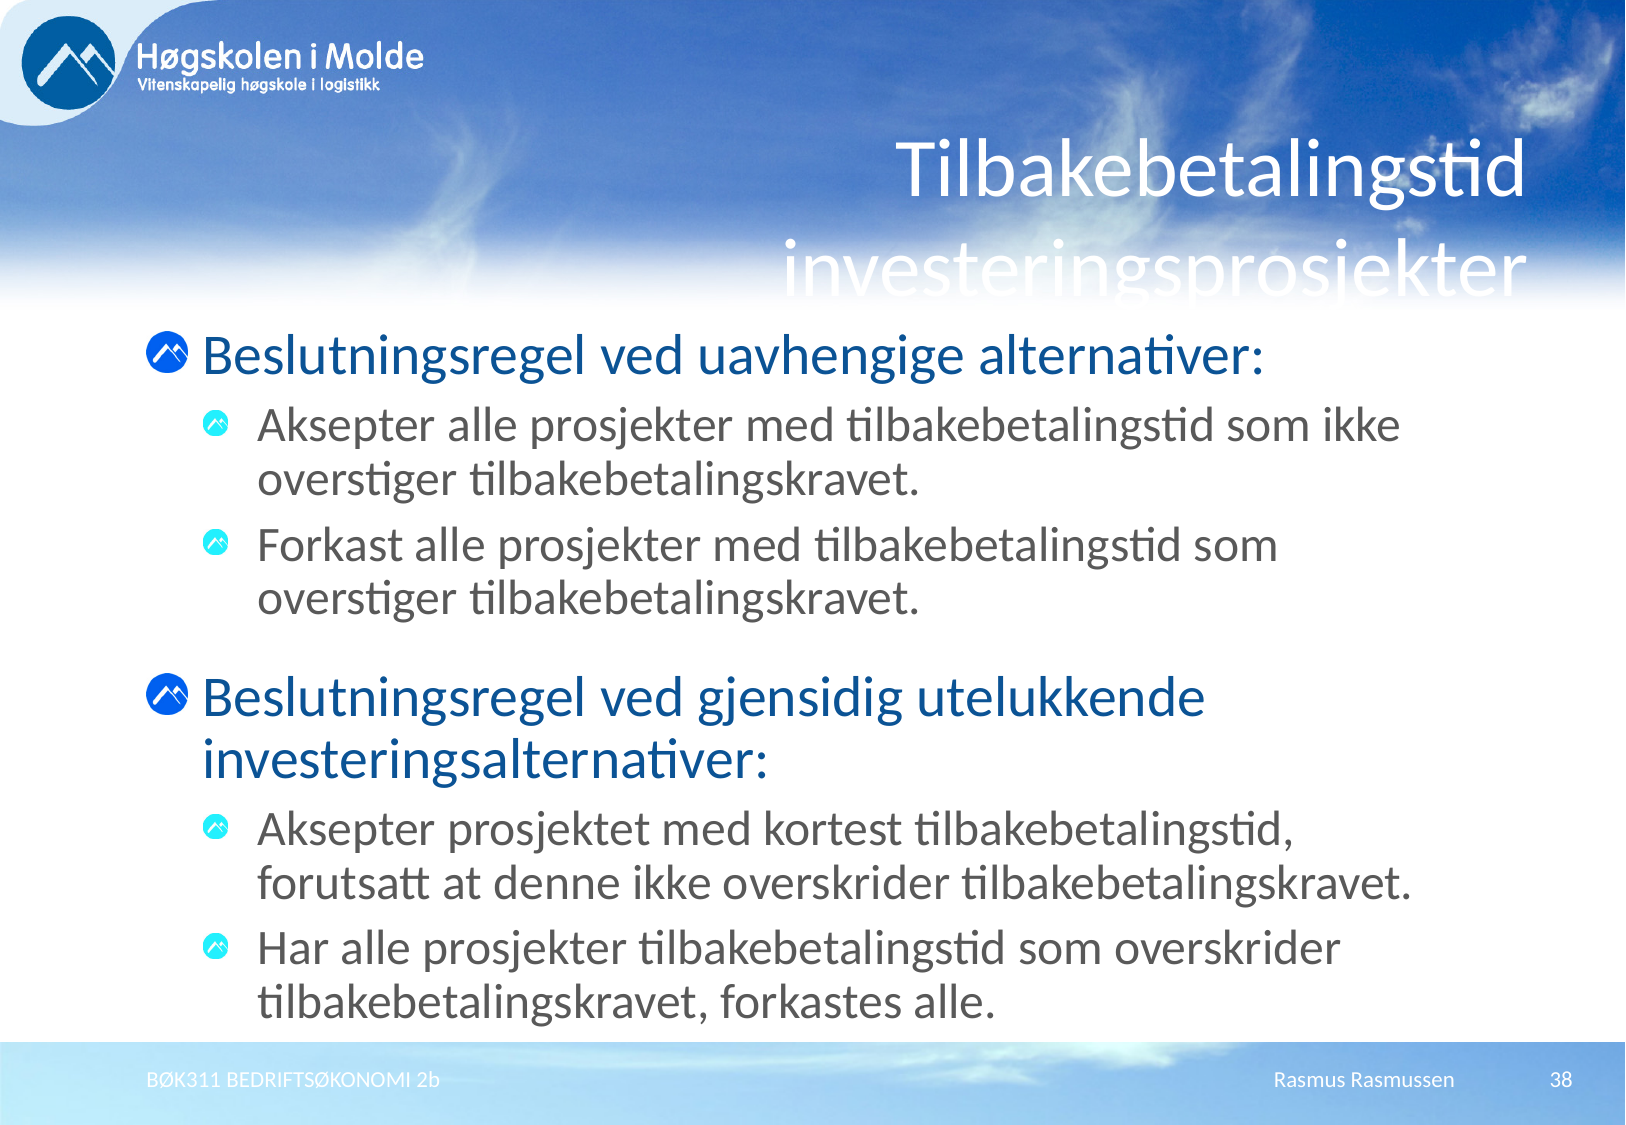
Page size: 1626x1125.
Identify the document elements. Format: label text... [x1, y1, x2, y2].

title Tilbakebetalingstid investeringsprosjekter [131, 105, 1544, 235]
picture [203, 814, 228, 839]
picture [146, 331, 188, 373]
picture [203, 933, 228, 959]
picture [146, 673, 188, 715]
picture [0, 0, 1625, 310]
footer BØK311 BEDRIFTSØKONOMI 2b [131, 1048, 1166, 1109]
picture [203, 410, 228, 436]
picture [0, 1042, 1625, 1125]
list Beslutningsregel ved uavhengige alternativer: Aksepter alle prosjekter med tilbakebetalingstid som ikke overstiger tilbakebetalingskravet. Forkast alle prosjekter med tilbakebetalingstid som overstiger tilbakebetalingskravet. Beslutningsregel ved gjensidig utelukkende investeringsalternativer: Aksepter prosjektet med kortest tilbakebetalingstid, forutsatt at denne ikke overskrider tilbakebetalingskravet. Har alle prosjekter tilbakebetalingstid som overskrider tilbakebetalingskravet, forkastes alle. [131, 317, 1494, 1037]
slide_number 38 [1493, 1048, 1588, 1109]
picture [203, 529, 228, 555]
slide_number Rasmus Rasmussen [1166, 1048, 1471, 1109]
